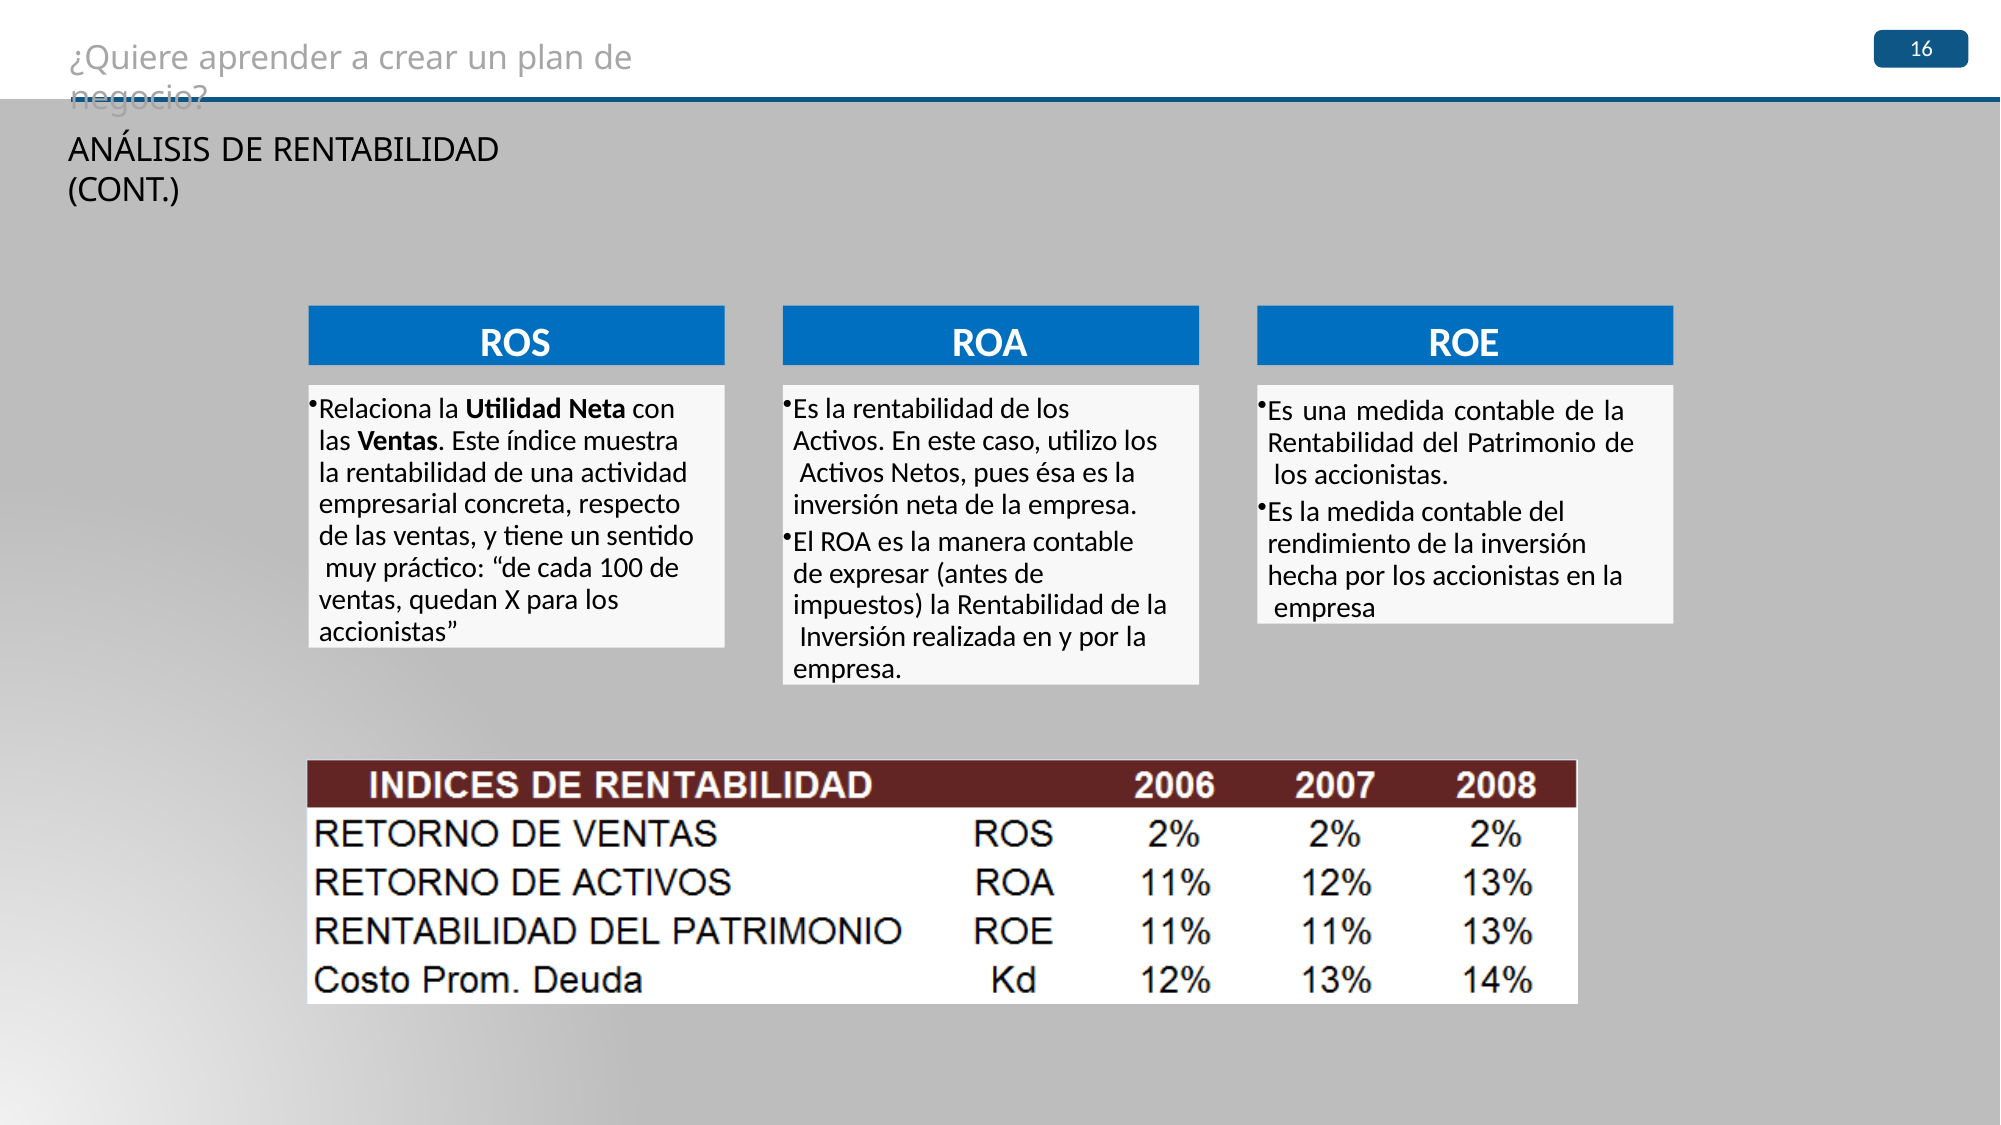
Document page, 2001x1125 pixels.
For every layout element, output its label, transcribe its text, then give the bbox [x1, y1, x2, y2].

text_box [1873, 29, 1969, 68]
text_box ANÁLISIS DE RENTABILIDAD (CONT.) [66, 126, 593, 209]
text_box ROS [308, 305, 725, 366]
text_box Relaciona la Utilidad Neta con las Ventas. Este índice muestra la rentabilidad de una actividad empresarial concreta, respecto de las ventas, y tiene un sentido muy práctico: “de cada 100 de ventas, quedan X para los accionistas” [308, 385, 725, 648]
text_box ROA [782, 305, 1200, 366]
text_box ROE [1257, 305, 1674, 366]
text_box ¿Quiere aprender a crear un plan de negocio? [67, 34, 751, 117]
text_box Es la rentabilidad de los Activos. En este caso, utilizo los Activos Netos, pues ésa es la inversión neta de la empresa. El ROA es la manera contable de expresar (antes de impuestos) la Rentabilidad de la Inversión realizada en y por la empresa. [782, 385, 1200, 685]
picture [0, 99, 2000, 1125]
text_box Es una medida contable de la Rentabilidad del Patrimonio de los accionistas. Es la medida contable del rendimiento de la inversión hecha por los accionistas en la empresa [1257, 385, 1674, 624]
text_box 16 [1907, 31, 1936, 61]
